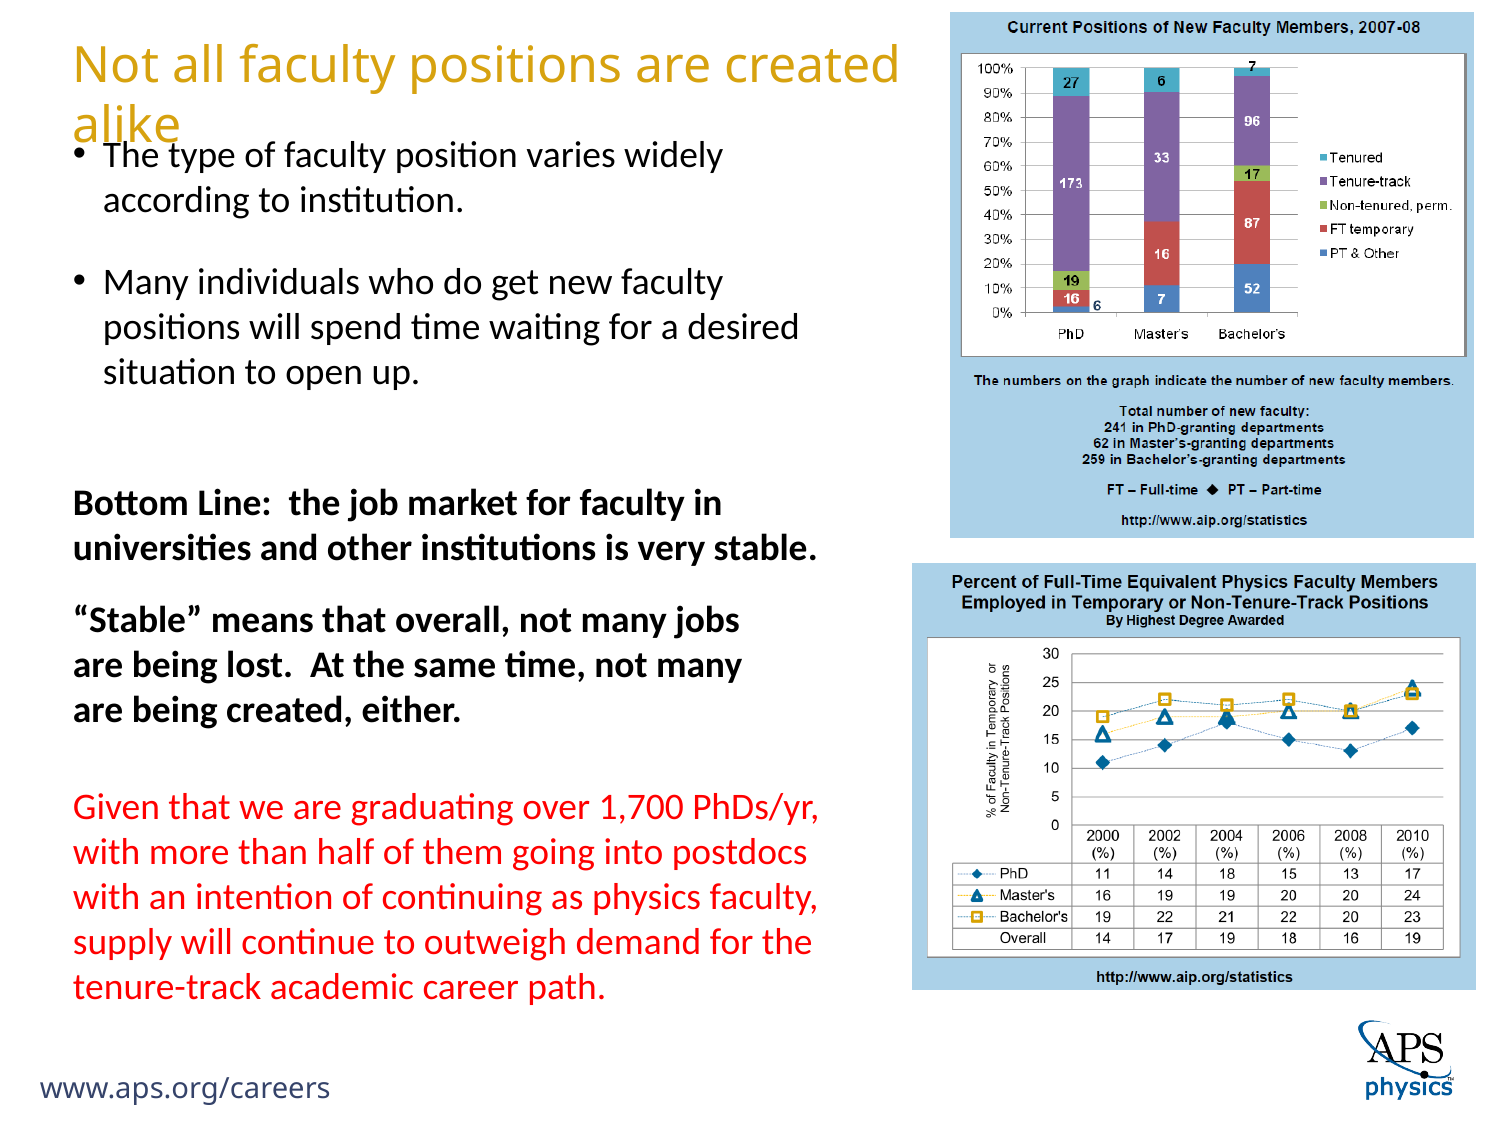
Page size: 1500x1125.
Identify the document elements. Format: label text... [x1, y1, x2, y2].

text_box Given that we are graduating over 1,700 PhDs/yr, with more than half of them going into postdocs with an intention of continuing as physics faculty, supply will continue to outweigh demand for the tenure-track academic career path. [58, 774, 884, 1015]
text_box Not all faculty positions are created alike [58, 24, 942, 160]
text_box Bottom Line: the job market for faculty in universities and other institutions is very stable. [58, 470, 884, 575]
text_box “Stable” means that overall, not many jobs are being lost. At the same time, not many are being created, either. [58, 587, 771, 738]
picture [949, 12, 1474, 538]
picture [1358, 1020, 1454, 1100]
text_box The type of faculty position varies widely according to institution. [58, 122, 821, 228]
text_box Many individuals who do get new faculty positions will spend time waiting for a desired situation to open up. [58, 249, 834, 400]
picture [912, 562, 1476, 990]
